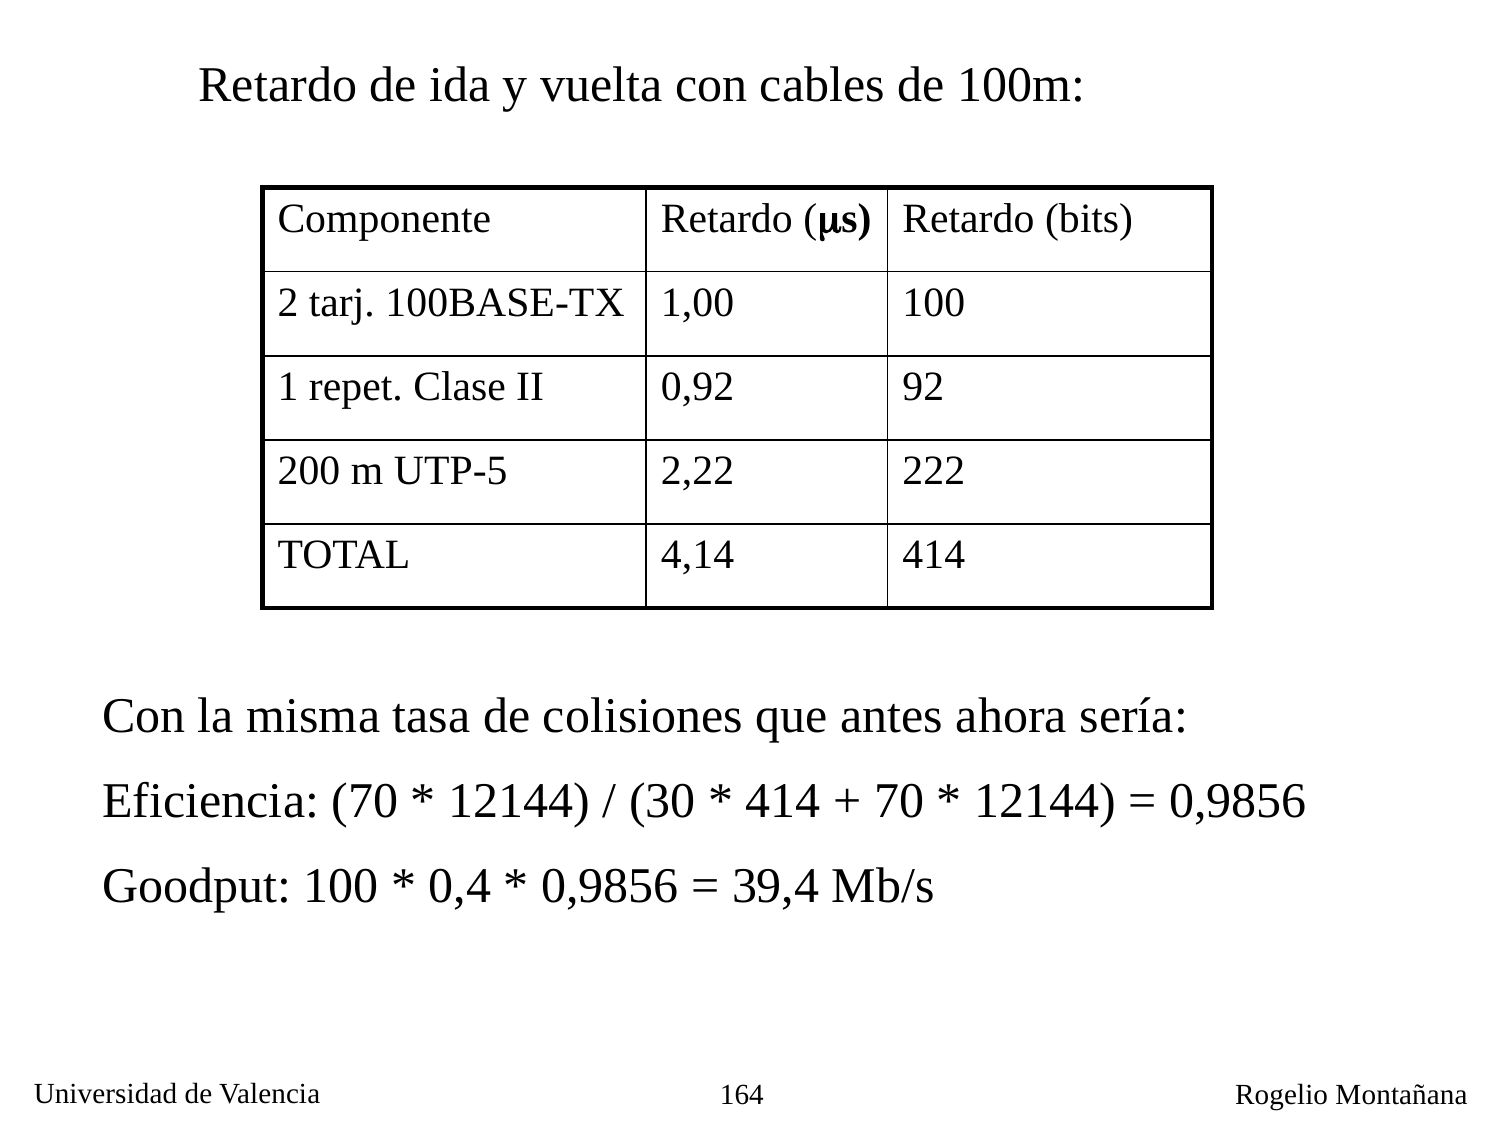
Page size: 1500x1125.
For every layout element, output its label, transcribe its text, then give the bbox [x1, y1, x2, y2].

table_cell 4,14 [647, 525, 887, 606]
table_cell 222 [888, 441, 1210, 523]
table_cell 2 tarj. 100BASE-TX [265, 272, 645, 355]
table_header Retardo (bits) [888, 190, 1210, 271]
table_cell 1,00 [647, 272, 887, 355]
table_cell 2,22 [647, 441, 887, 523]
table_cell 1 repet. Clase II [265, 357, 645, 439]
table_cell 92 [888, 357, 1210, 439]
table_header Componente [265, 190, 645, 271]
text_box Con la misma tasa de colisiones que antes ahora sería: Eficiencia: (70 * 12144) / (30 * 414 + 70 * 12144) = 0,9856 Goodput: 100 * 0,4 * 0,9856 = 39,4 Mb/s [87, 674, 1400, 920]
text_box Retardo de ida y vuelta con cables de 100m: [183, 44, 1101, 119]
table_header Retardo (s) [647, 190, 887, 271]
table_cell 414 [888, 525, 1210, 606]
table_cell 100 [888, 272, 1210, 355]
table_cell TOTAL [265, 525, 645, 606]
table_cell 0,92 [647, 357, 887, 439]
table_cell 200 m UTP-5 [265, 441, 645, 523]
